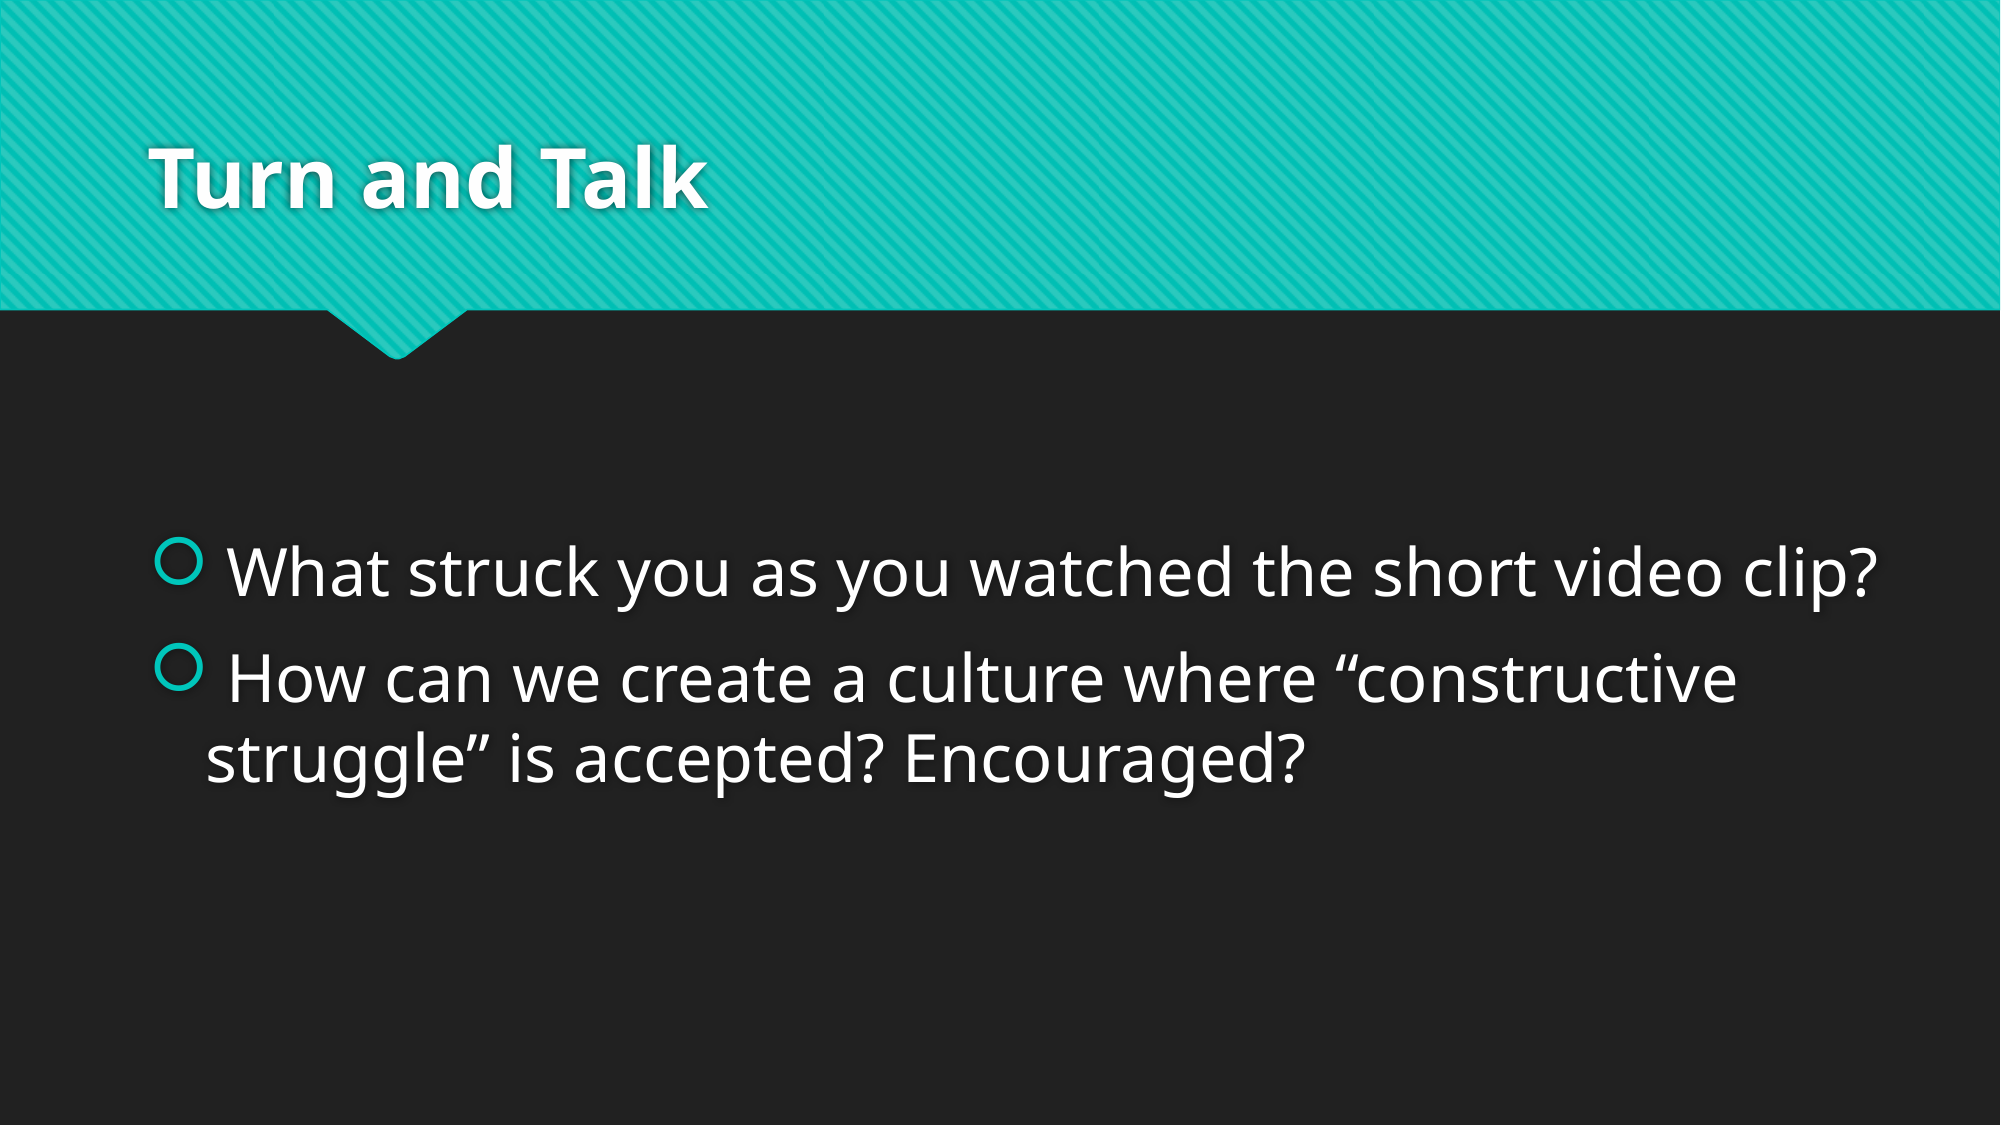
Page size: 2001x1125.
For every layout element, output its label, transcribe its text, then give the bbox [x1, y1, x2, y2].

list What struck you as you watched the short video clip? How can we create a culture where “constructive struggle” is accepted? Encouraged? [134, 364, 1973, 962]
title Turn and Talk [132, 73, 1868, 233]
